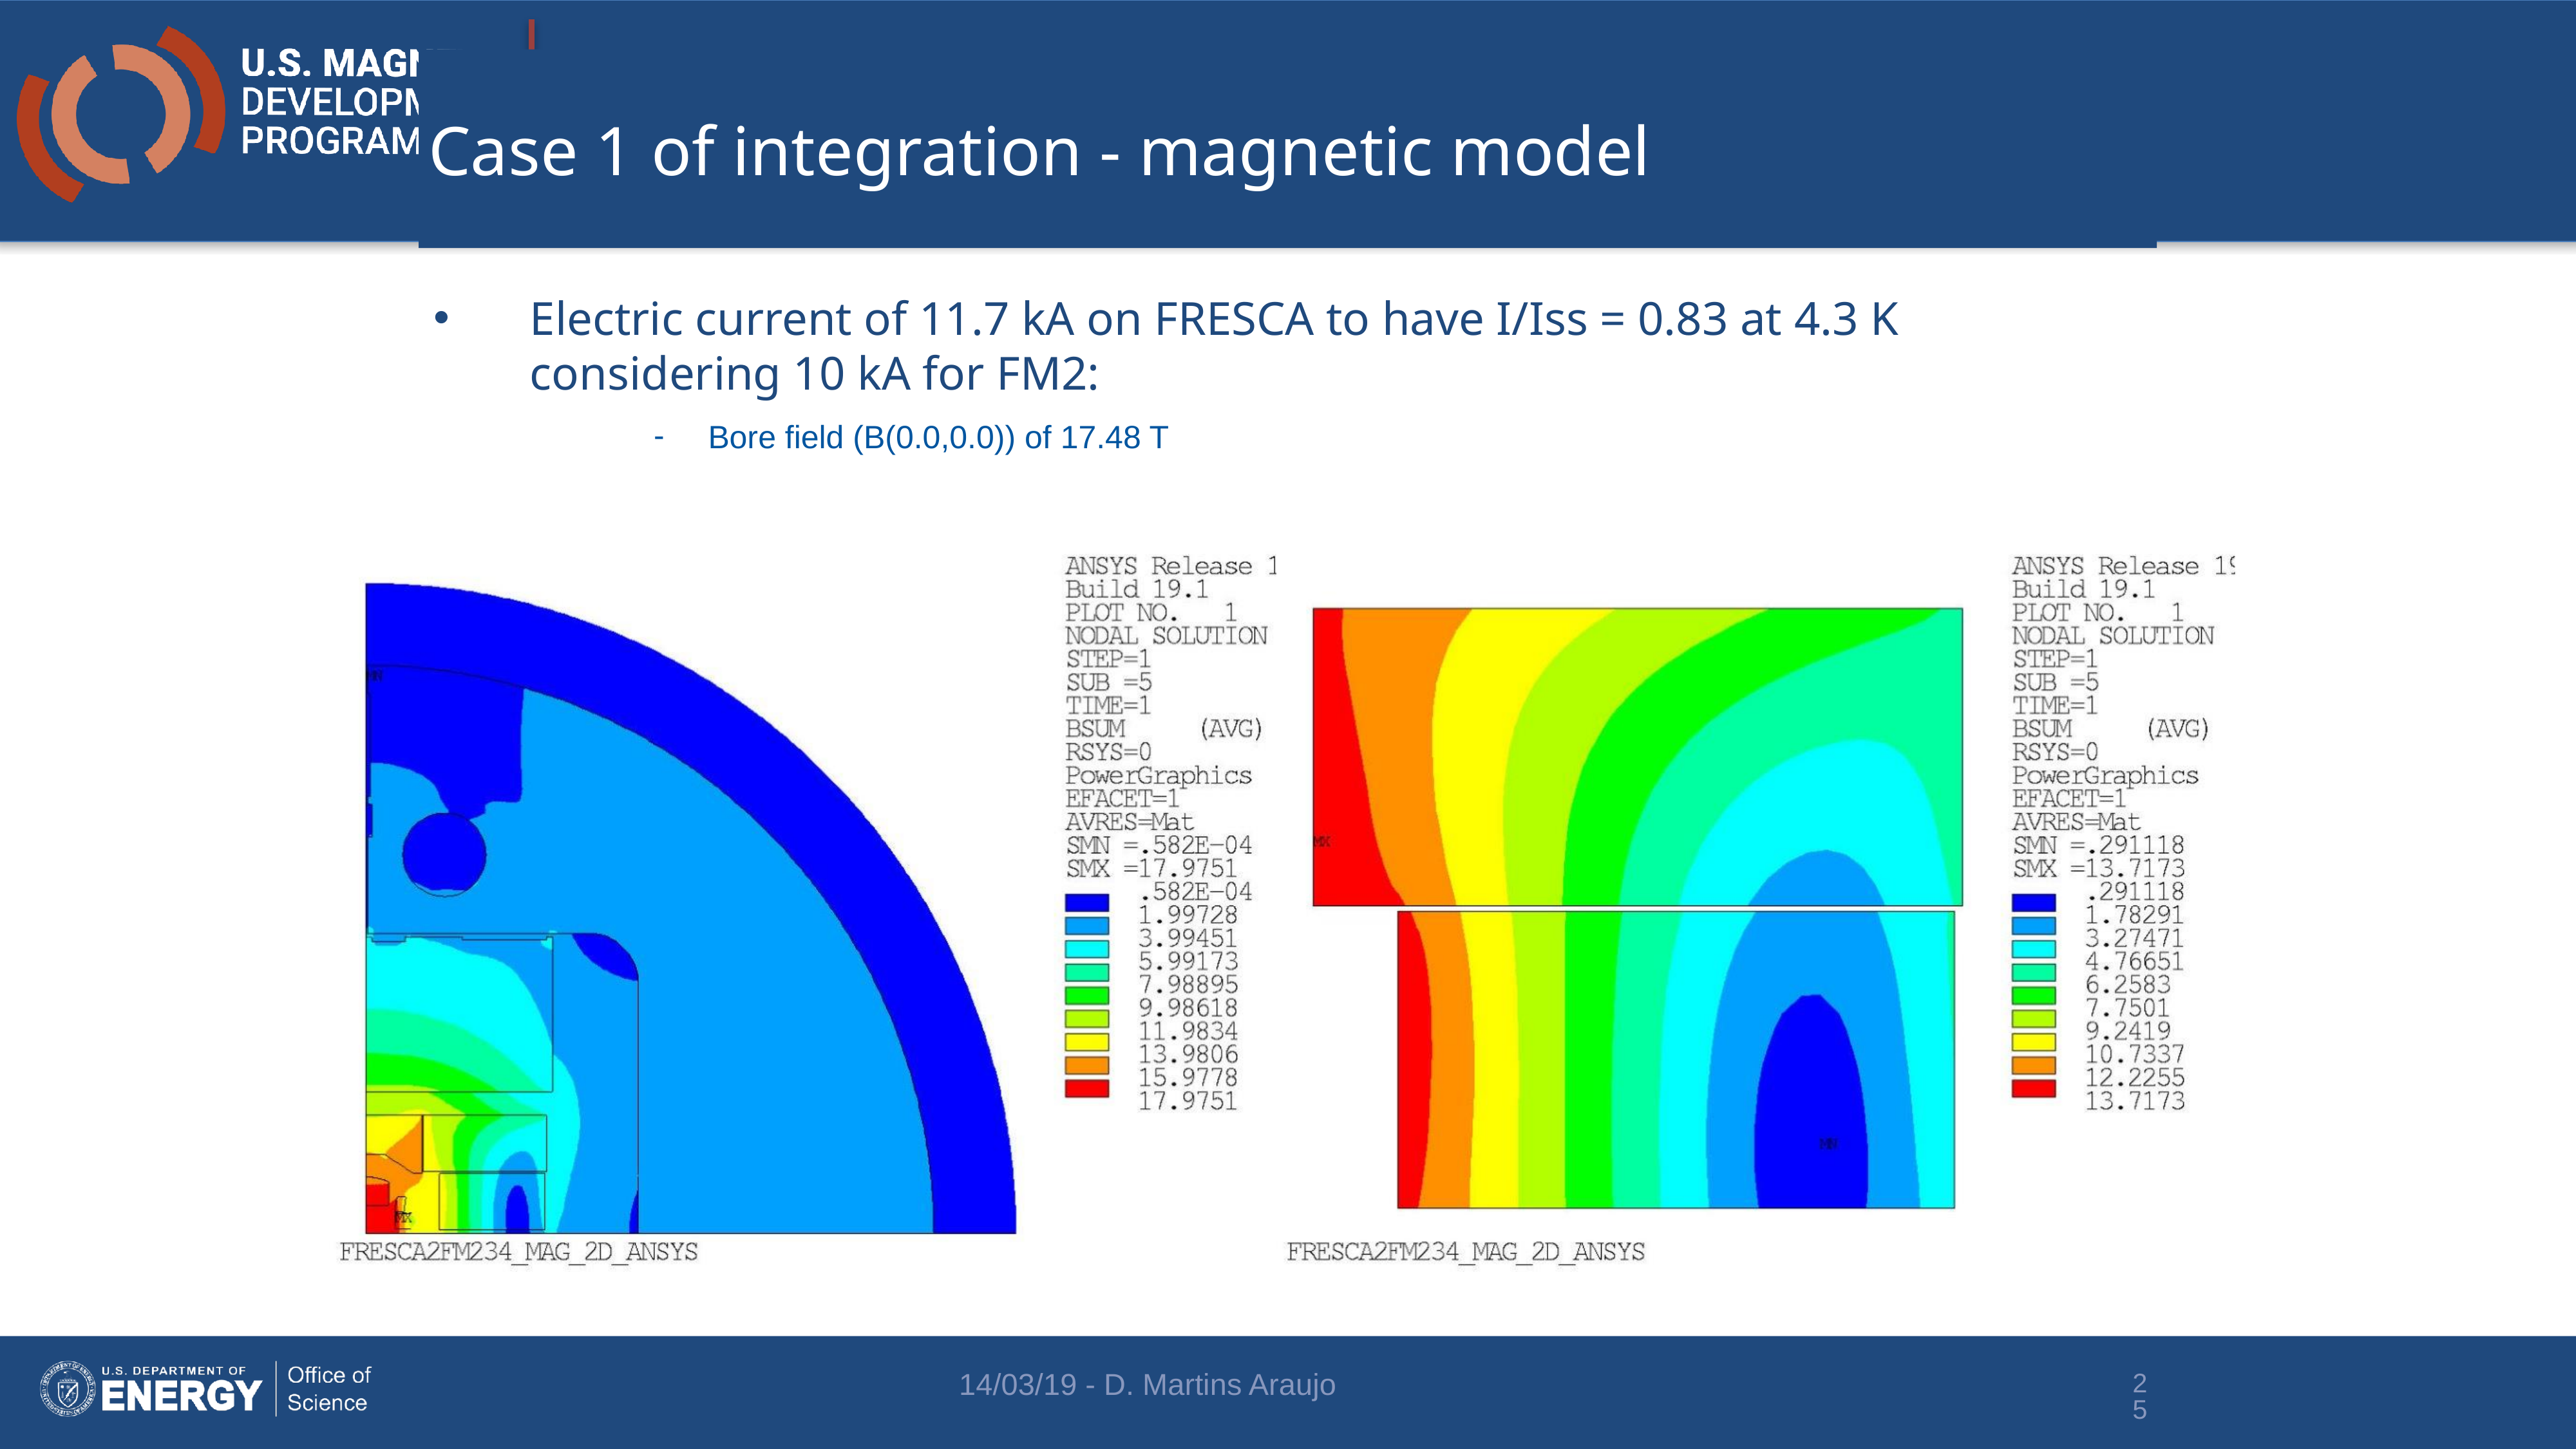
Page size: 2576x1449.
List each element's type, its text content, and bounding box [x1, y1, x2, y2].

picture [329, 547, 2240, 1272]
title Case 1 of integration - magnetic model [418, 49, 2157, 249]
picture [40, 1361, 372, 1417]
picture [17, 26, 508, 203]
text_box 14/03/19 - D. Martins Araujo [949, 1355, 1401, 1411]
slide_number 25 [2122, 1281, 2158, 1449]
list Electric current of 11.7 kA on FRESCA to have I/Iss = 0.83 at 4.3 K considering 10 kA for FM2: Bore field (B(0.0,0.0)) of 17.48 T [418, 279, 2157, 545]
